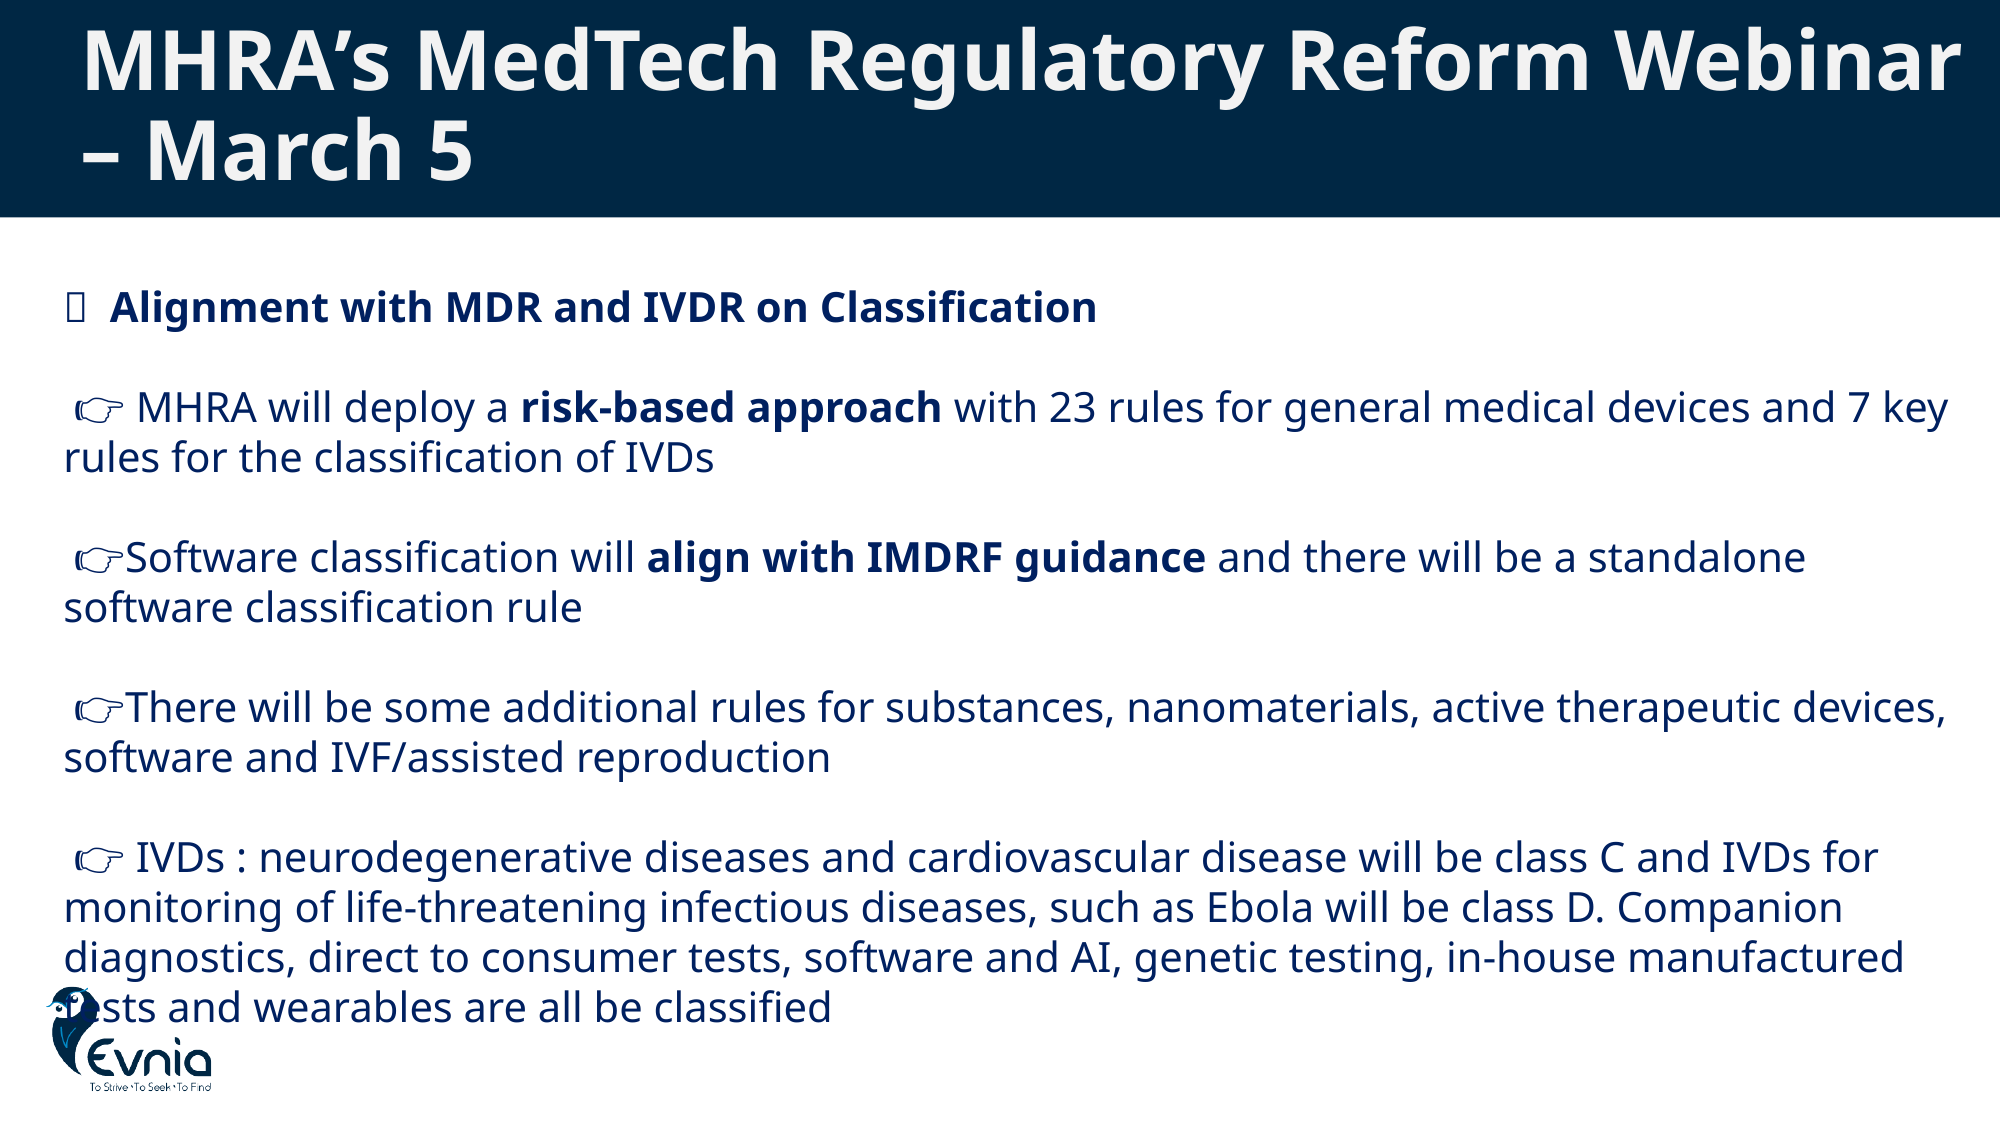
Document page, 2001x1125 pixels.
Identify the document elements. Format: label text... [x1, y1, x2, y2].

picture [31, 968, 229, 1118]
text_box 📌 Alignment with MDR and IVDR on Classification 👉 MHRA will deploy a risk-based approach with 23 rules for general medical devices and 7 key rules for the classification of IVDs 👉Software classification will align with IMDRF guidance and there will be a standalone software classification rule 👉There will be some additional rules for substances, nanomaterials, active therapeutic devices, software and IVF/assisted reproduction 👉 IVDs : neurodegenerative diseases and cardiovascular disease will be class C and IVDs for monitoring of life-threatening infectious diseases, such as Ebola will be class D. Companion diagnostics, direct to consumer tests, software and AI, genetic testing, in-house manufactured tests and wearables are all be classified [48, 272, 1973, 1088]
title MHRA’s MedTech Regulatory Reform Webinar – March 5 [0, 0, 2000, 218]
